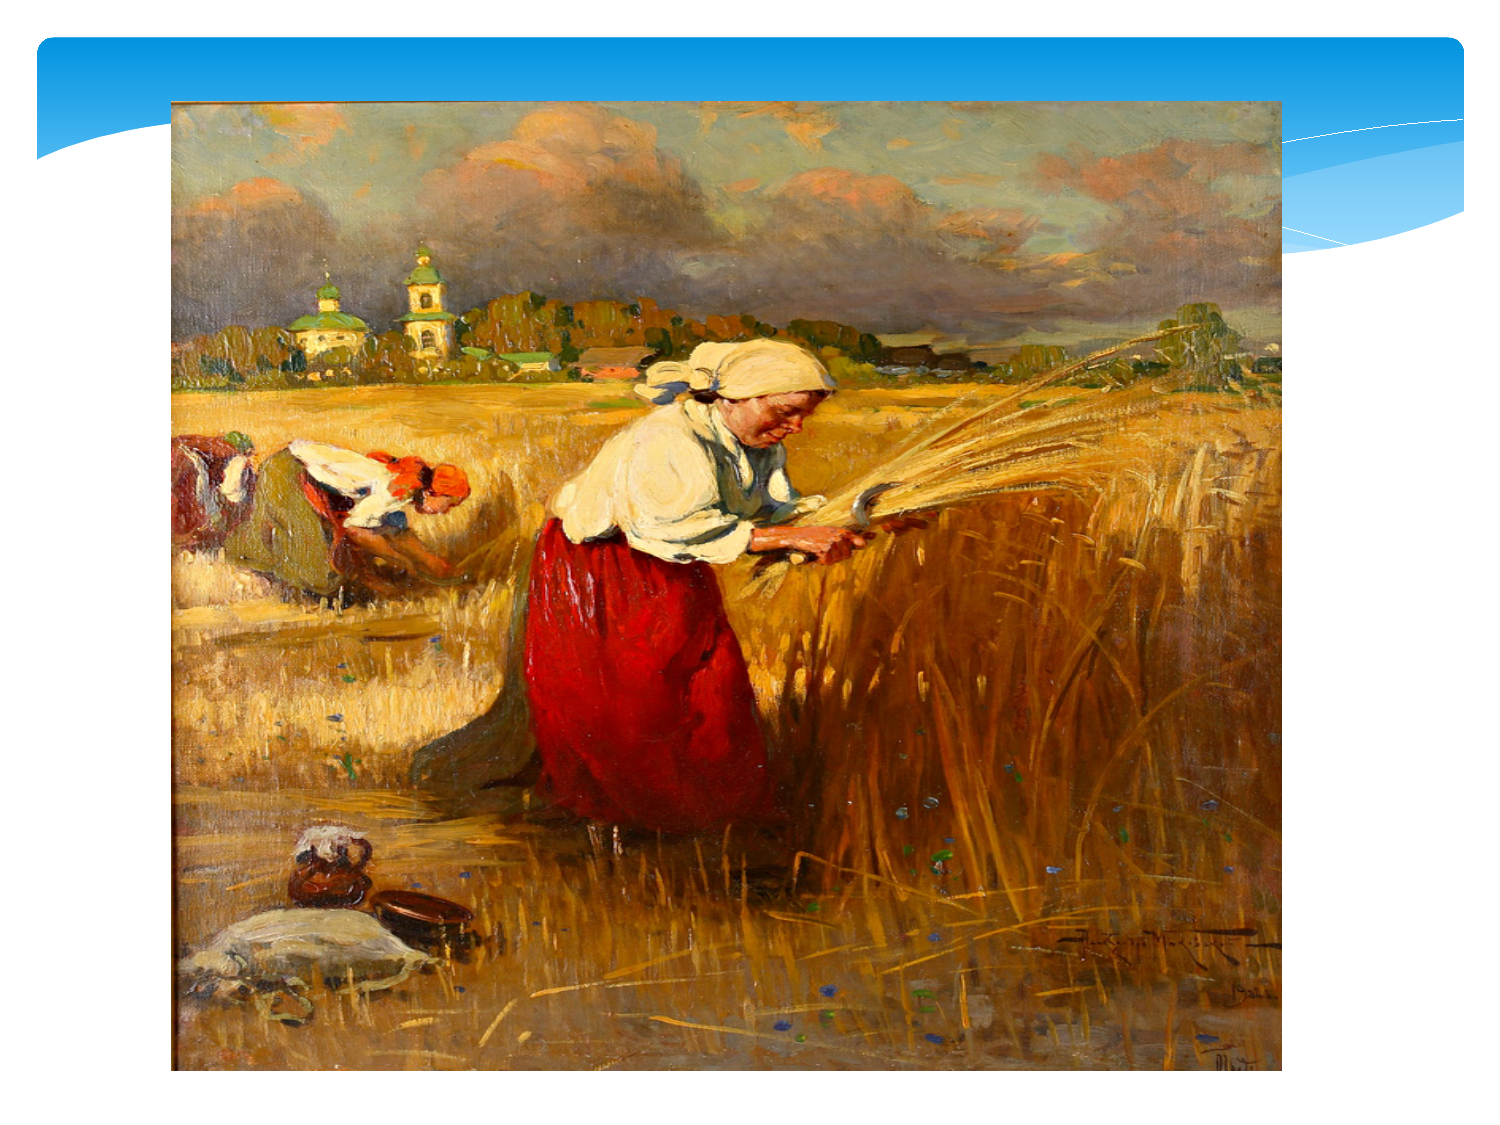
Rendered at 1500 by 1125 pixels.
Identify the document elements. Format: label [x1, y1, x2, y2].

picture [170, 101, 1282, 1071]
